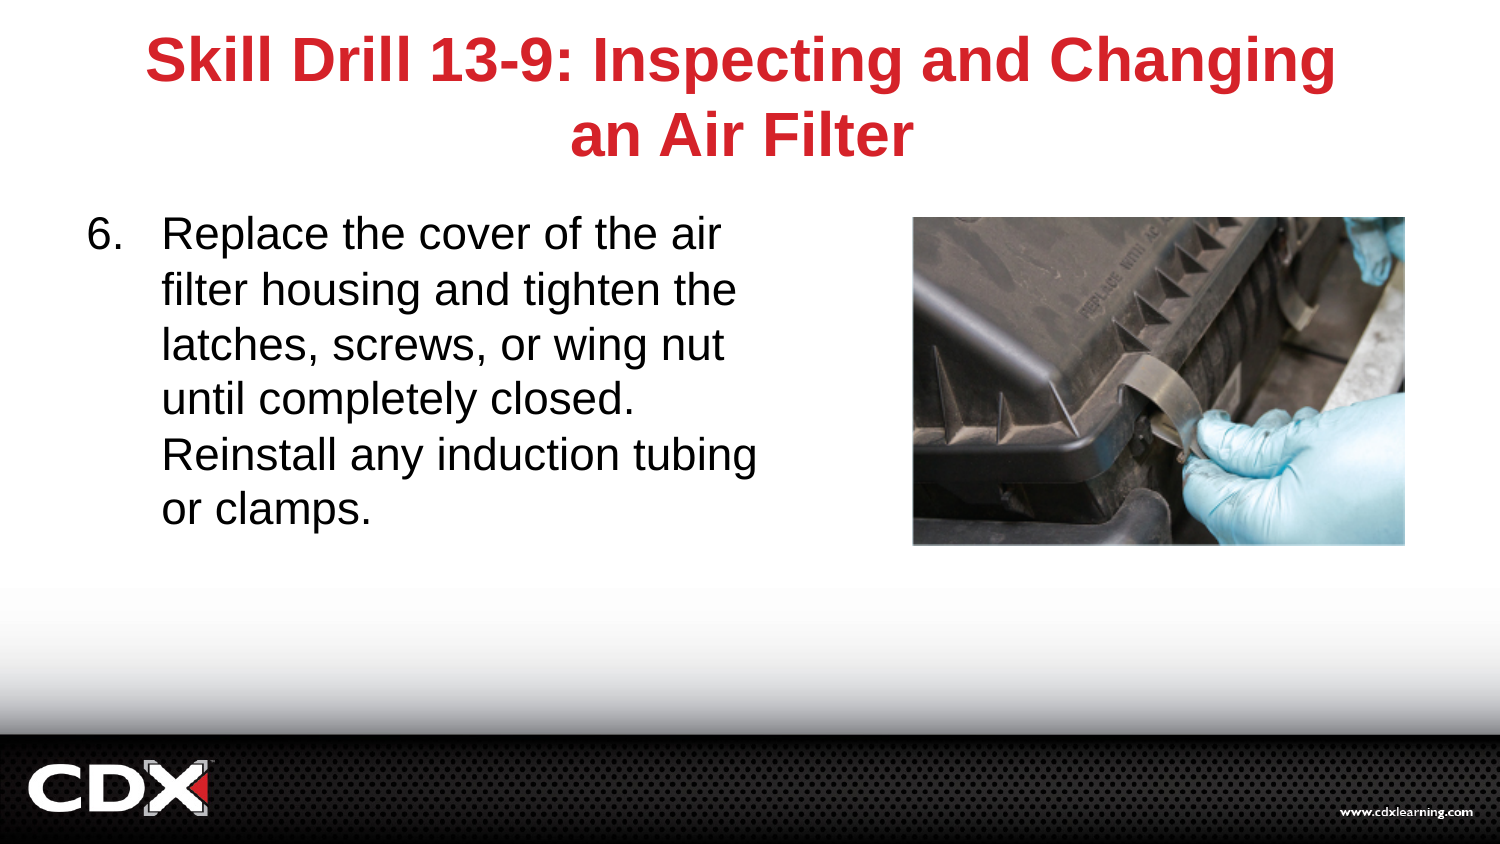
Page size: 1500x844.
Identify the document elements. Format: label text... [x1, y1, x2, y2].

title Skill Drill 13-9: Inspecting and Changing an Air Filter [71, 25, 1432, 162]
text_box Replace the cover of the air filter housing and tighten the latches, screws, or wing nut until completely closed. Reinstall any induction tubing or clamps. [71, 196, 826, 542]
picture [0, 0, 1500, 844]
